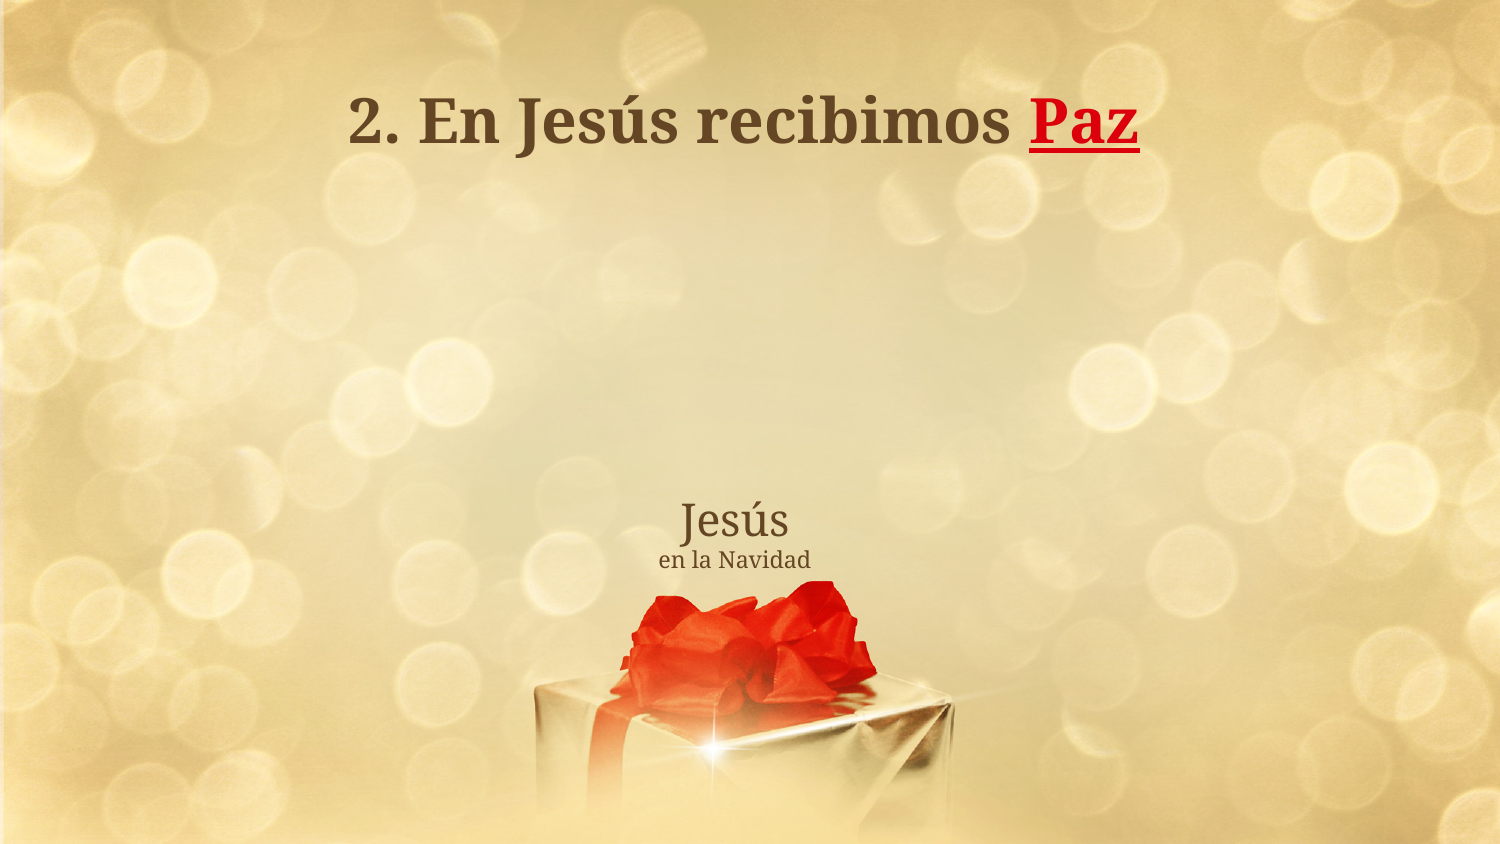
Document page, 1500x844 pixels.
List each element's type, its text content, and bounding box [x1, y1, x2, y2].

title Jesús en la Navidad [518, 483, 952, 581]
list 2. En Jesús recibimos Paz [52, 73, 1437, 467]
picture [0, 0, 1500, 844]
